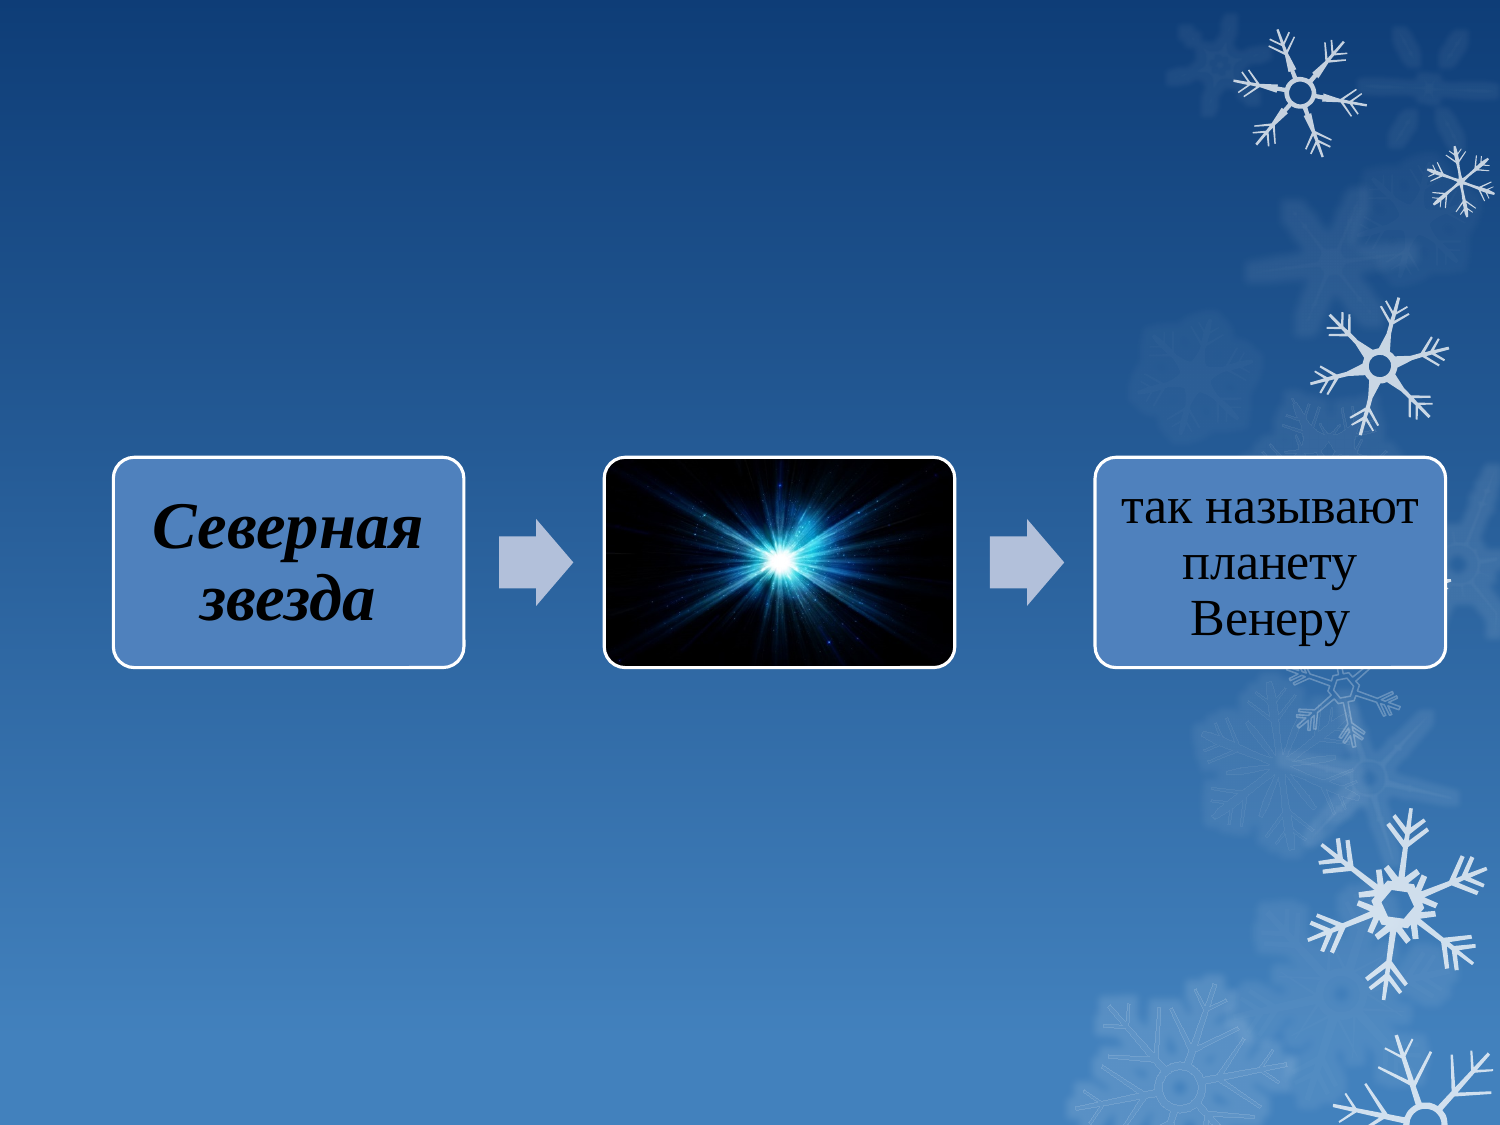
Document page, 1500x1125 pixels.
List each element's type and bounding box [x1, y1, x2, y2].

text_box [111, 53, 1448, 1071]
